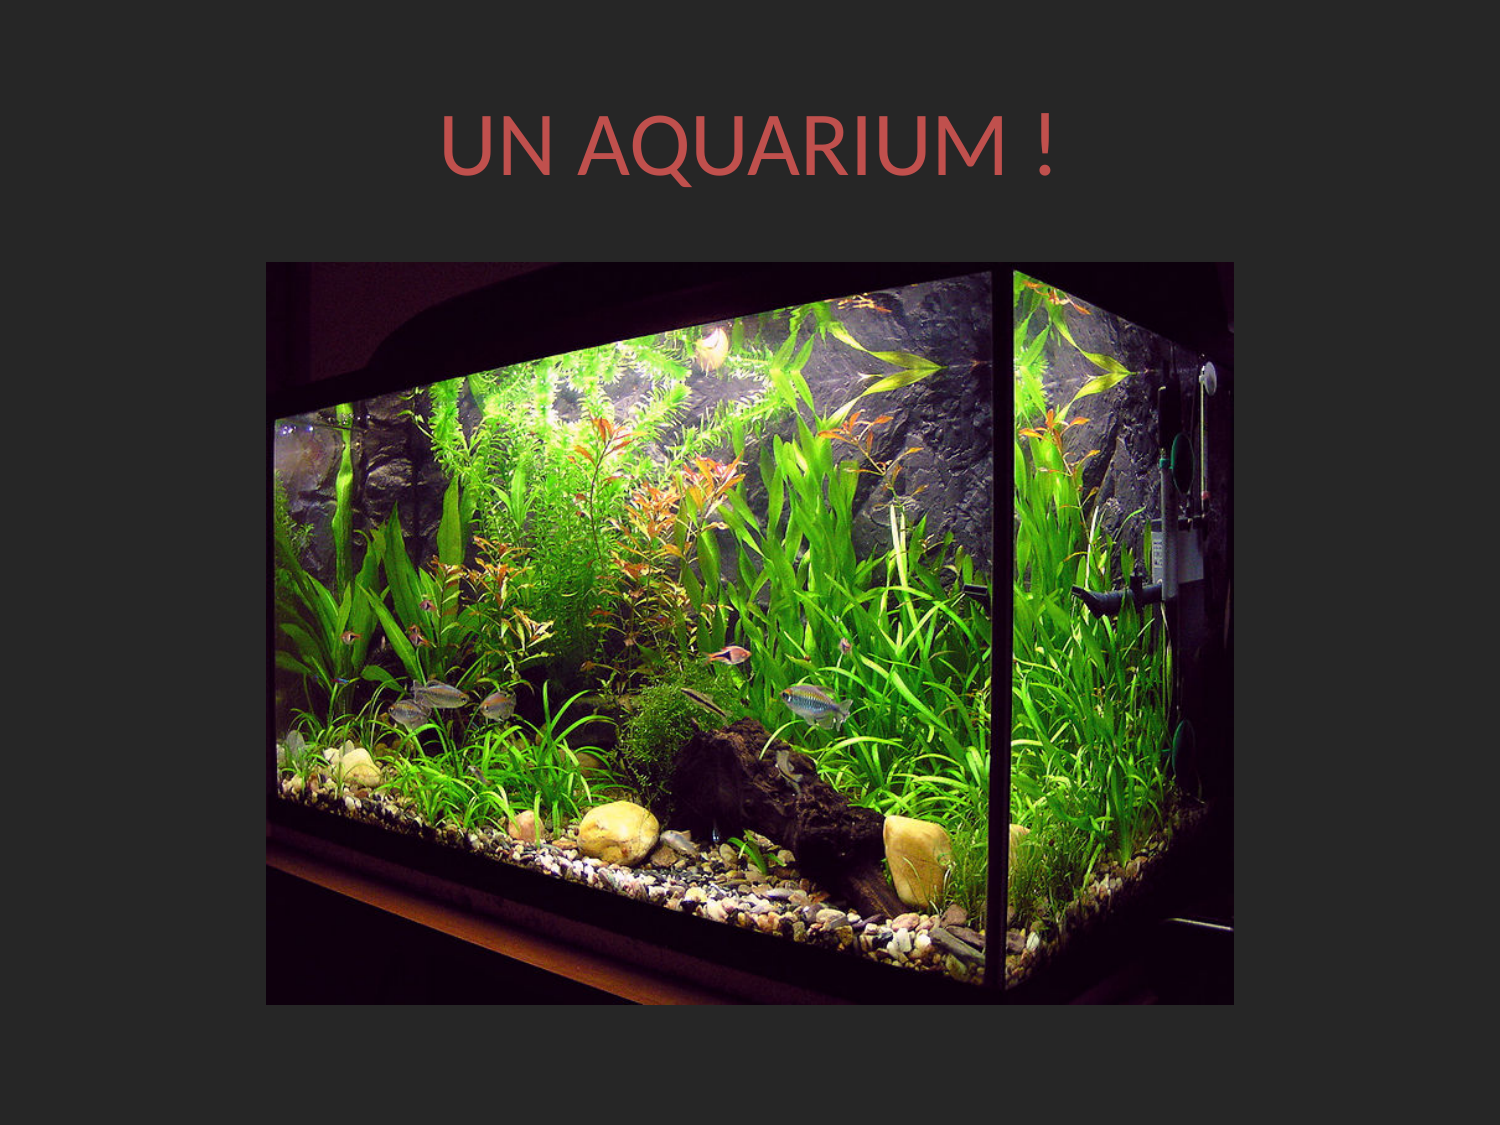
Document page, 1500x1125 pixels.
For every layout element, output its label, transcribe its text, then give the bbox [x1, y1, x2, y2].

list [266, 262, 1234, 1006]
title UN AQUARIUM ! [74, 44, 1426, 233]
